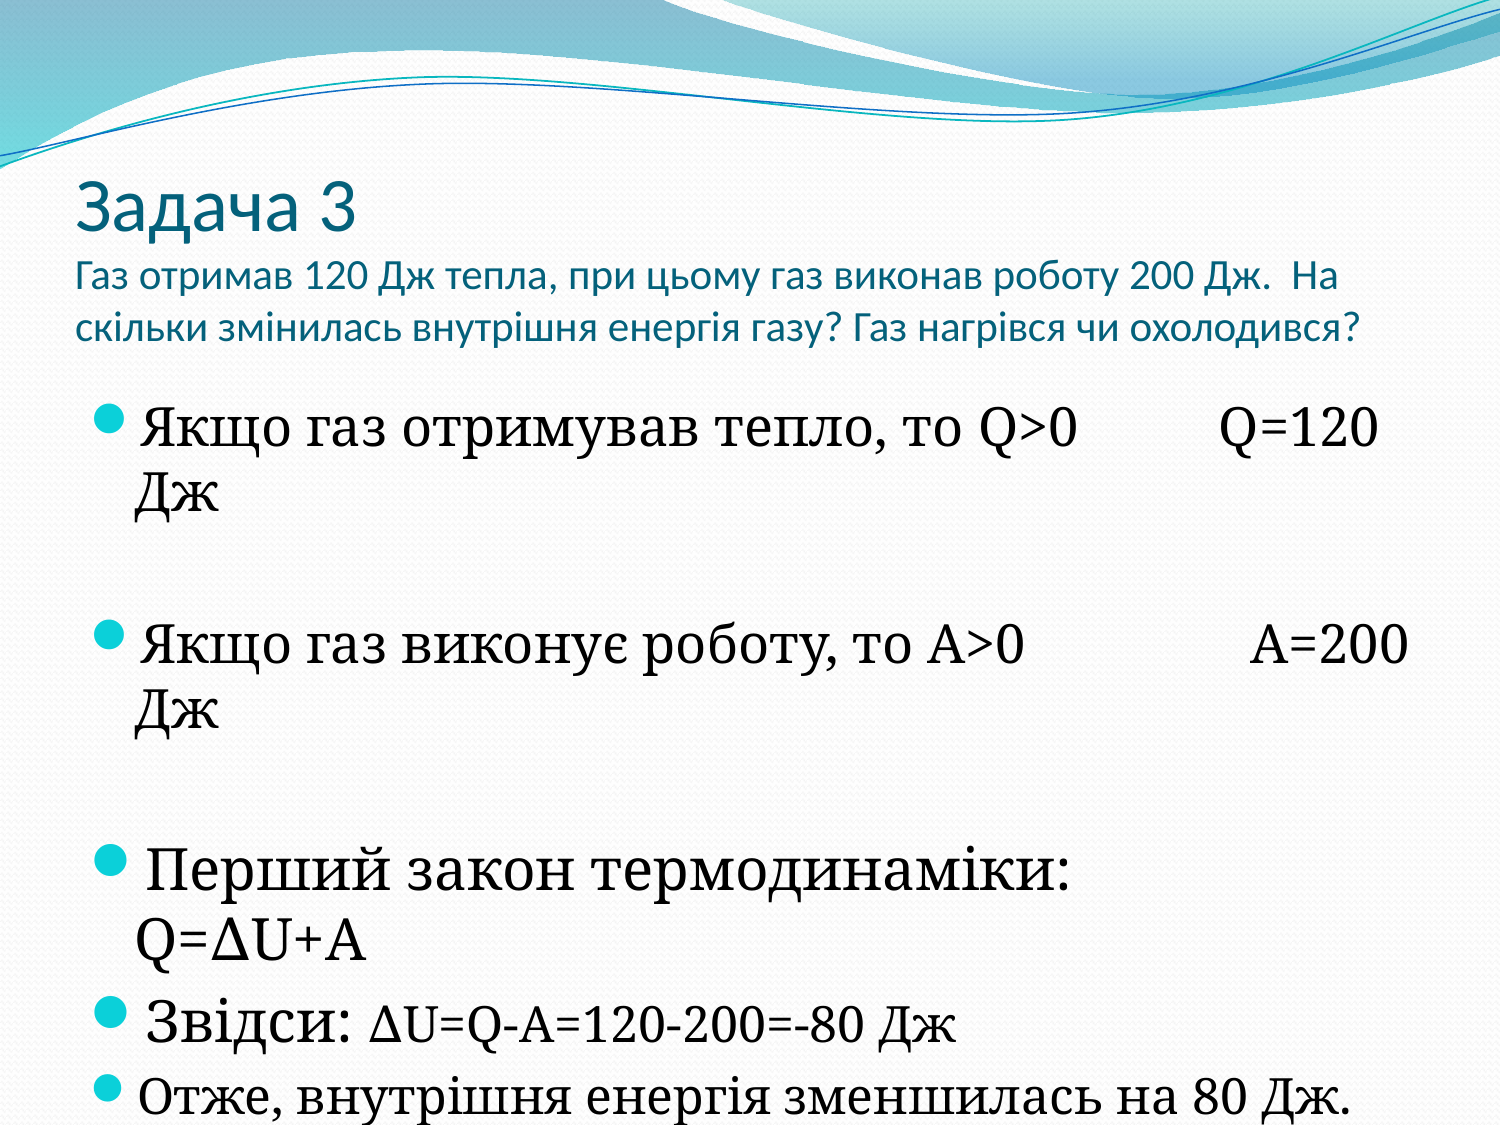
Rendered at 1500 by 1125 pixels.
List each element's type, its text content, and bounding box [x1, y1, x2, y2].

list Якщо газ отримував тепло, то Q>0 Q=120 Дж Якщо газ виконує роботу, то А>0 А=200 Дж Перший закон термодинаміки: Q=∆U+A Звідси: ∆U=Q-A=120-200=-80 Дж Отже, внутрішня енергія зменшилась на 80 Дж. Газ охолоджувався [75, 385, 1425, 1038]
title Задача 3 Газ отримав 120 Дж тепла, при цьому газ виконав роботу 200 Дж. На скільки змінилась внутрішня енергія газу? Газ нагрівся чи охолодився? [75, 115, 1425, 350]
